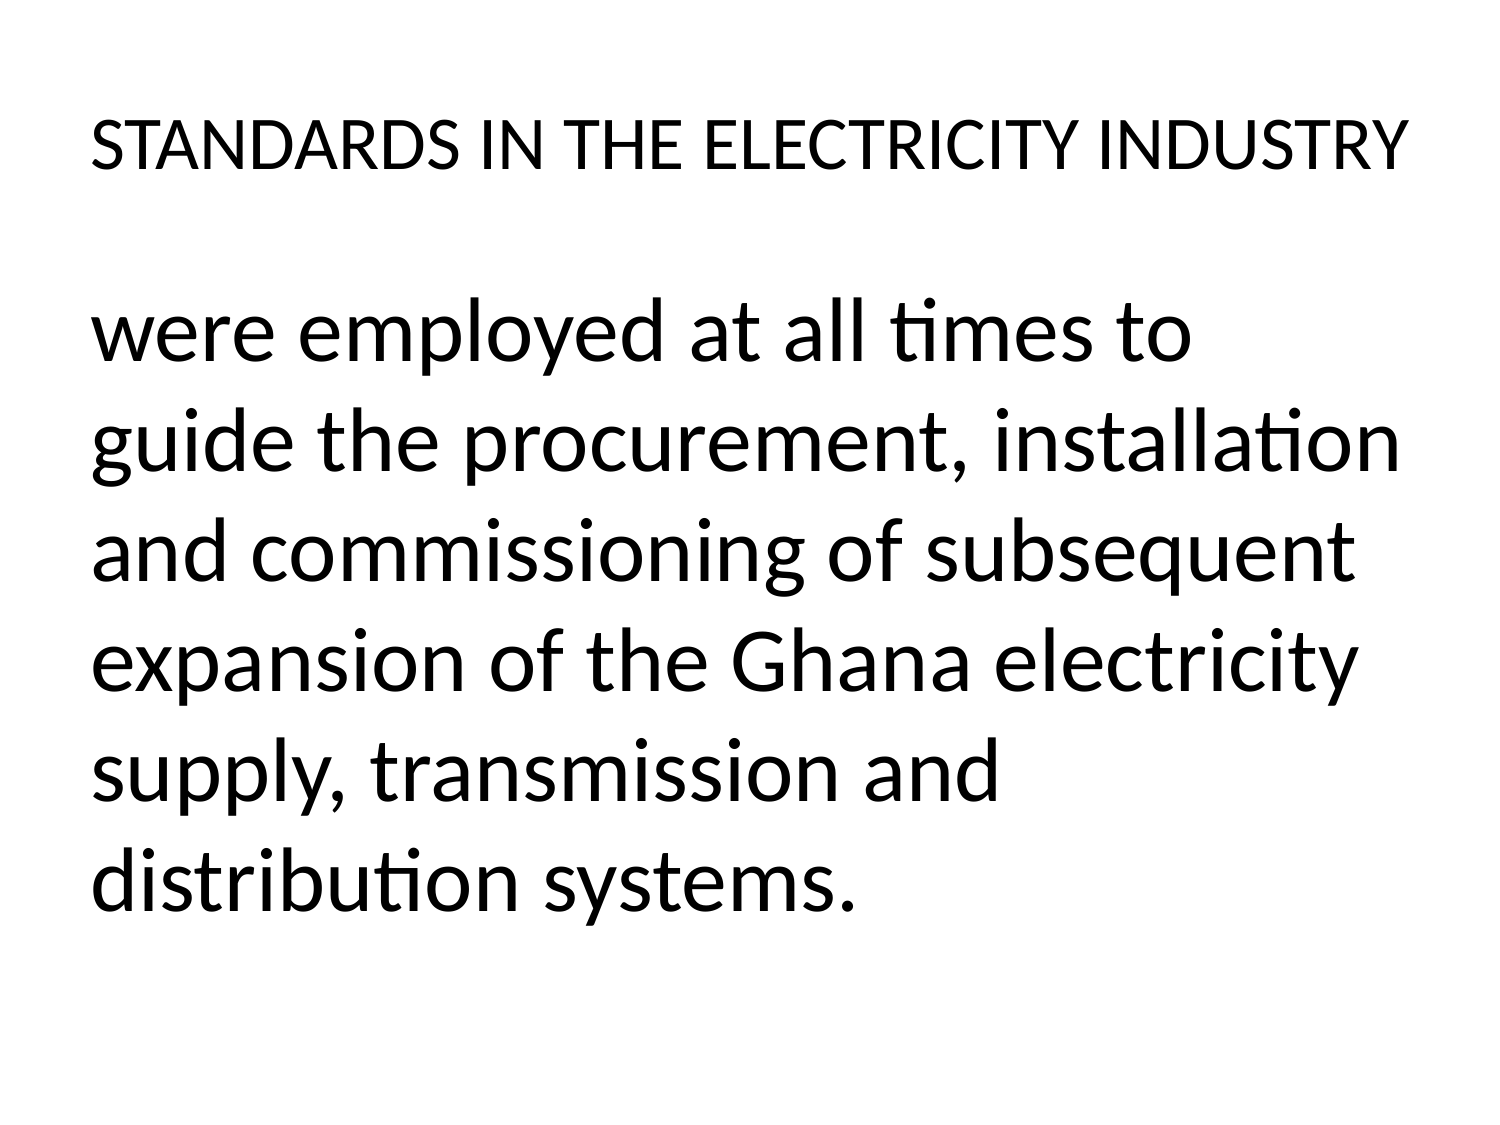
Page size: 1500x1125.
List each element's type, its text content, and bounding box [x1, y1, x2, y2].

title STANDARDS IN THE ELECTRICITY INDUSTRY [75, 45, 1425, 233]
list were employed at all times to guide the procurement, installation and commissioning of subsequent expansion of the Ghana electricity supply, transmission and distribution systems. [75, 262, 1425, 1005]
